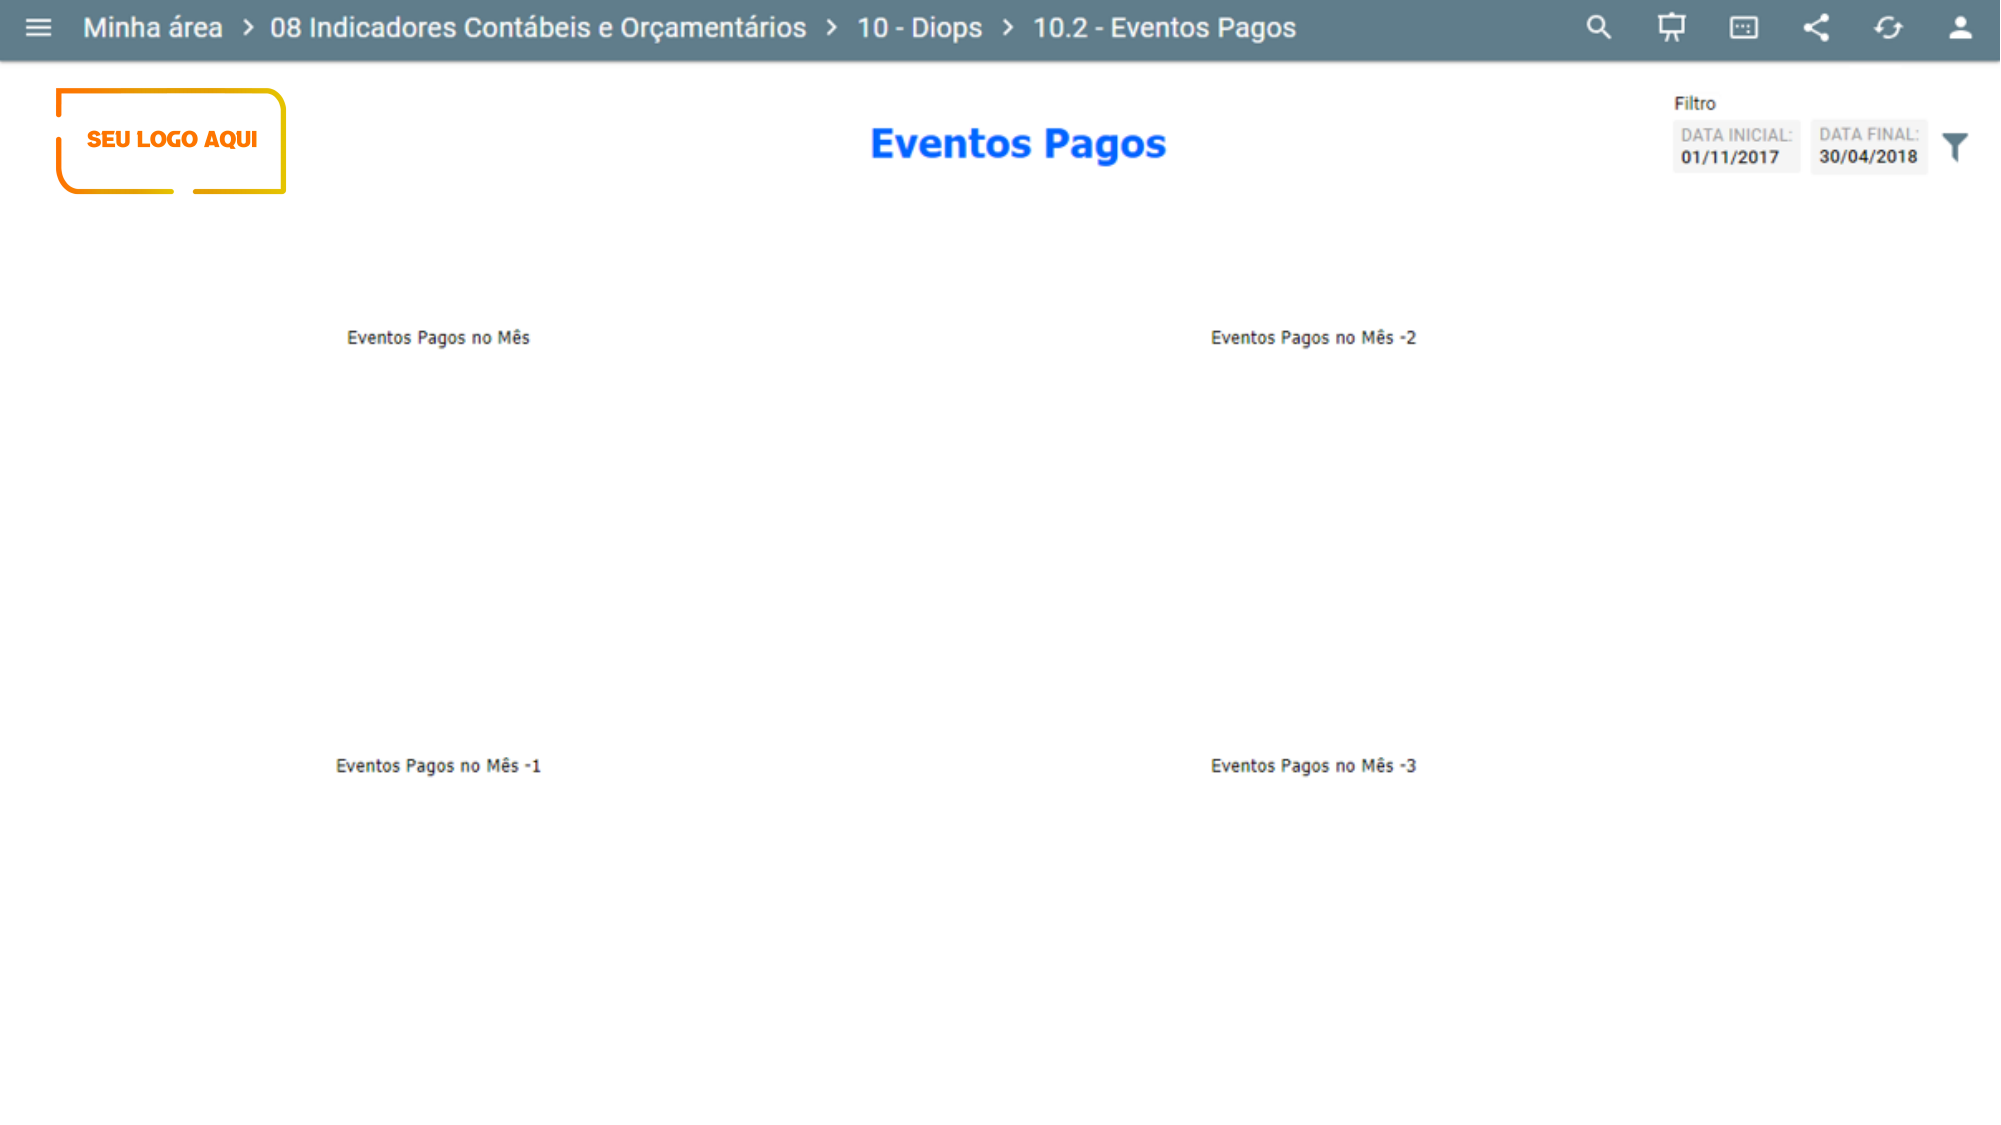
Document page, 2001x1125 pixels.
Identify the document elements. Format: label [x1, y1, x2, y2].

picture [46, 77, 296, 204]
list [0, 0, 2000, 1098]
